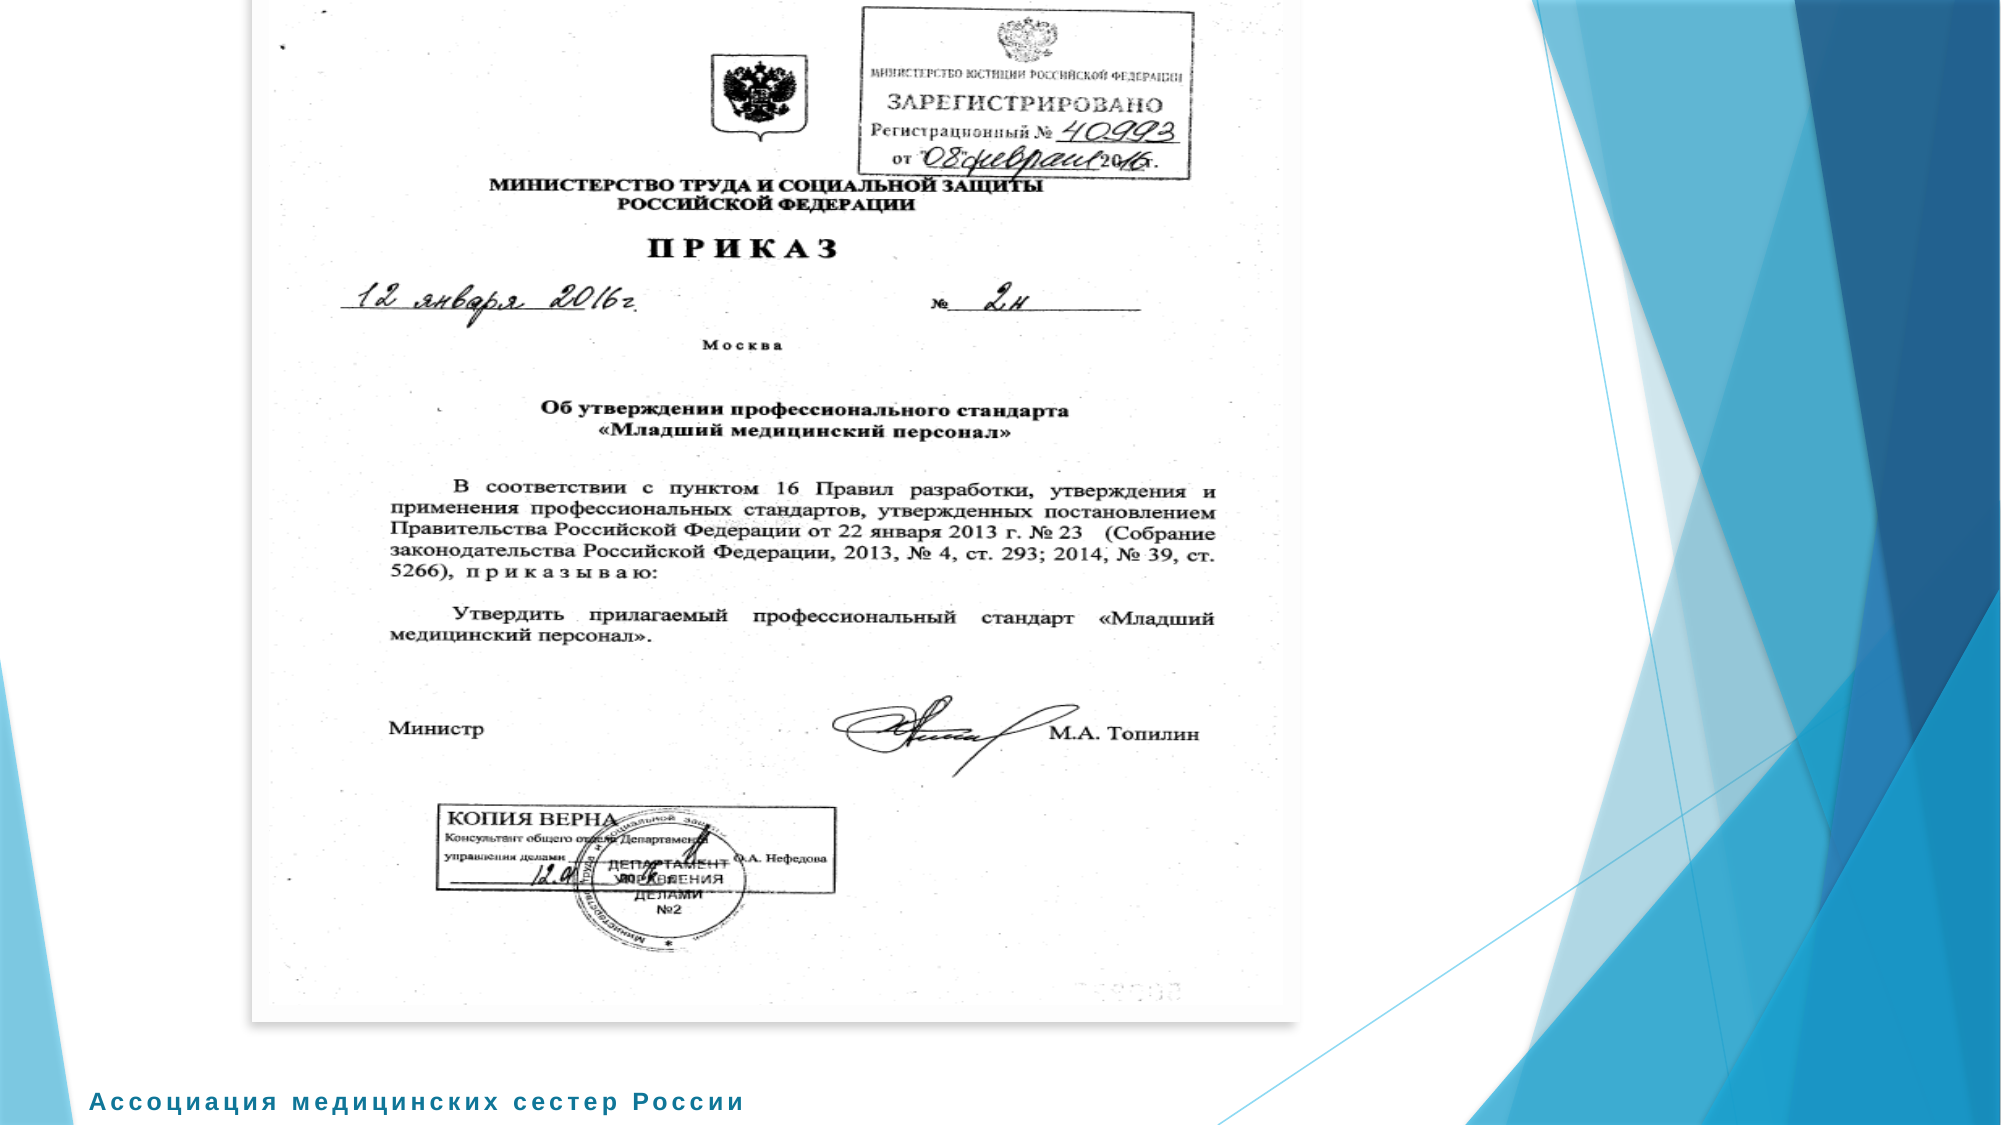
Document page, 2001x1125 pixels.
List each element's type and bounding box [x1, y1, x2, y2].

list [268, 0, 1284, 1006]
